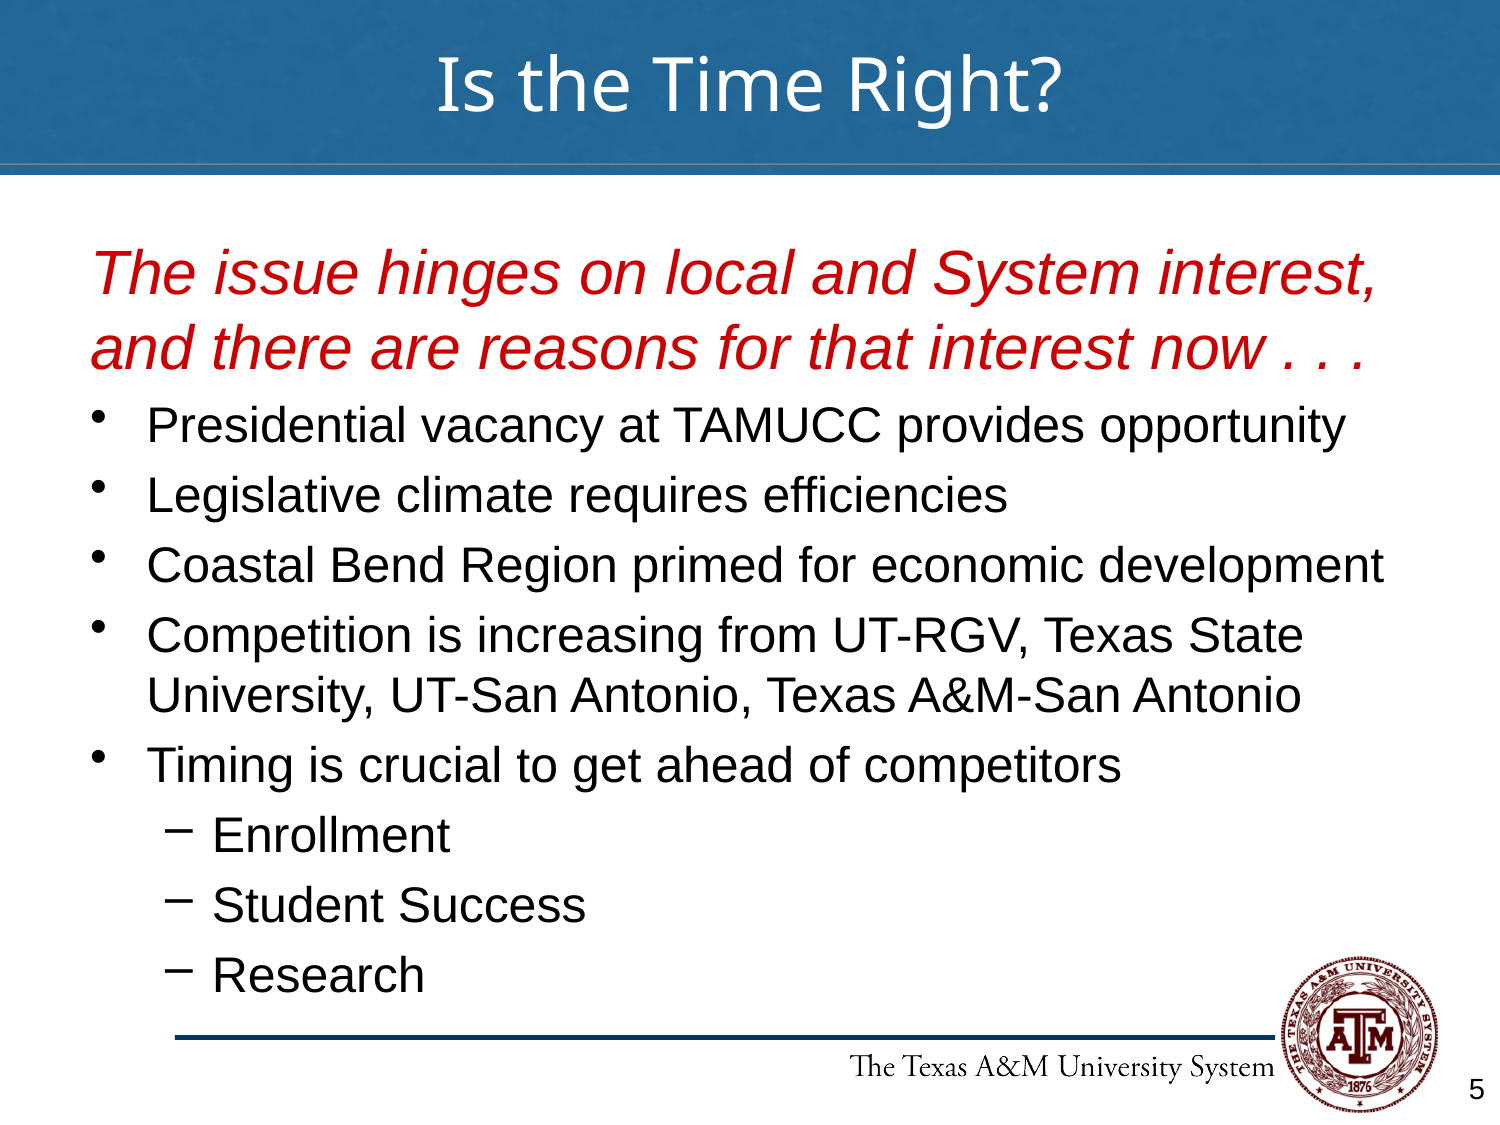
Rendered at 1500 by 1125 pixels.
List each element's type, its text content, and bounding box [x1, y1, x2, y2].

picture [849, 1042, 1275, 1125]
title Is the Time Right? [74, 0, 1426, 176]
slide_number 5 [1149, 1062, 1500, 1125]
list The issue hinges on local and System interest, and there are reasons for that interest now . . . Presidential vacancy at TAMUCC provides opportunity Legislative climate requires efficiencies Coastal Bend Region primed for economic development Competition is increasing from UT-RGV, Texas State University, UT-San Antonio, Texas A&M-San Antonio Timing is crucial to get ahead of competitors Enrollment Student Success Research [74, 224, 1426, 968]
picture [1281, 956, 1438, 1062]
